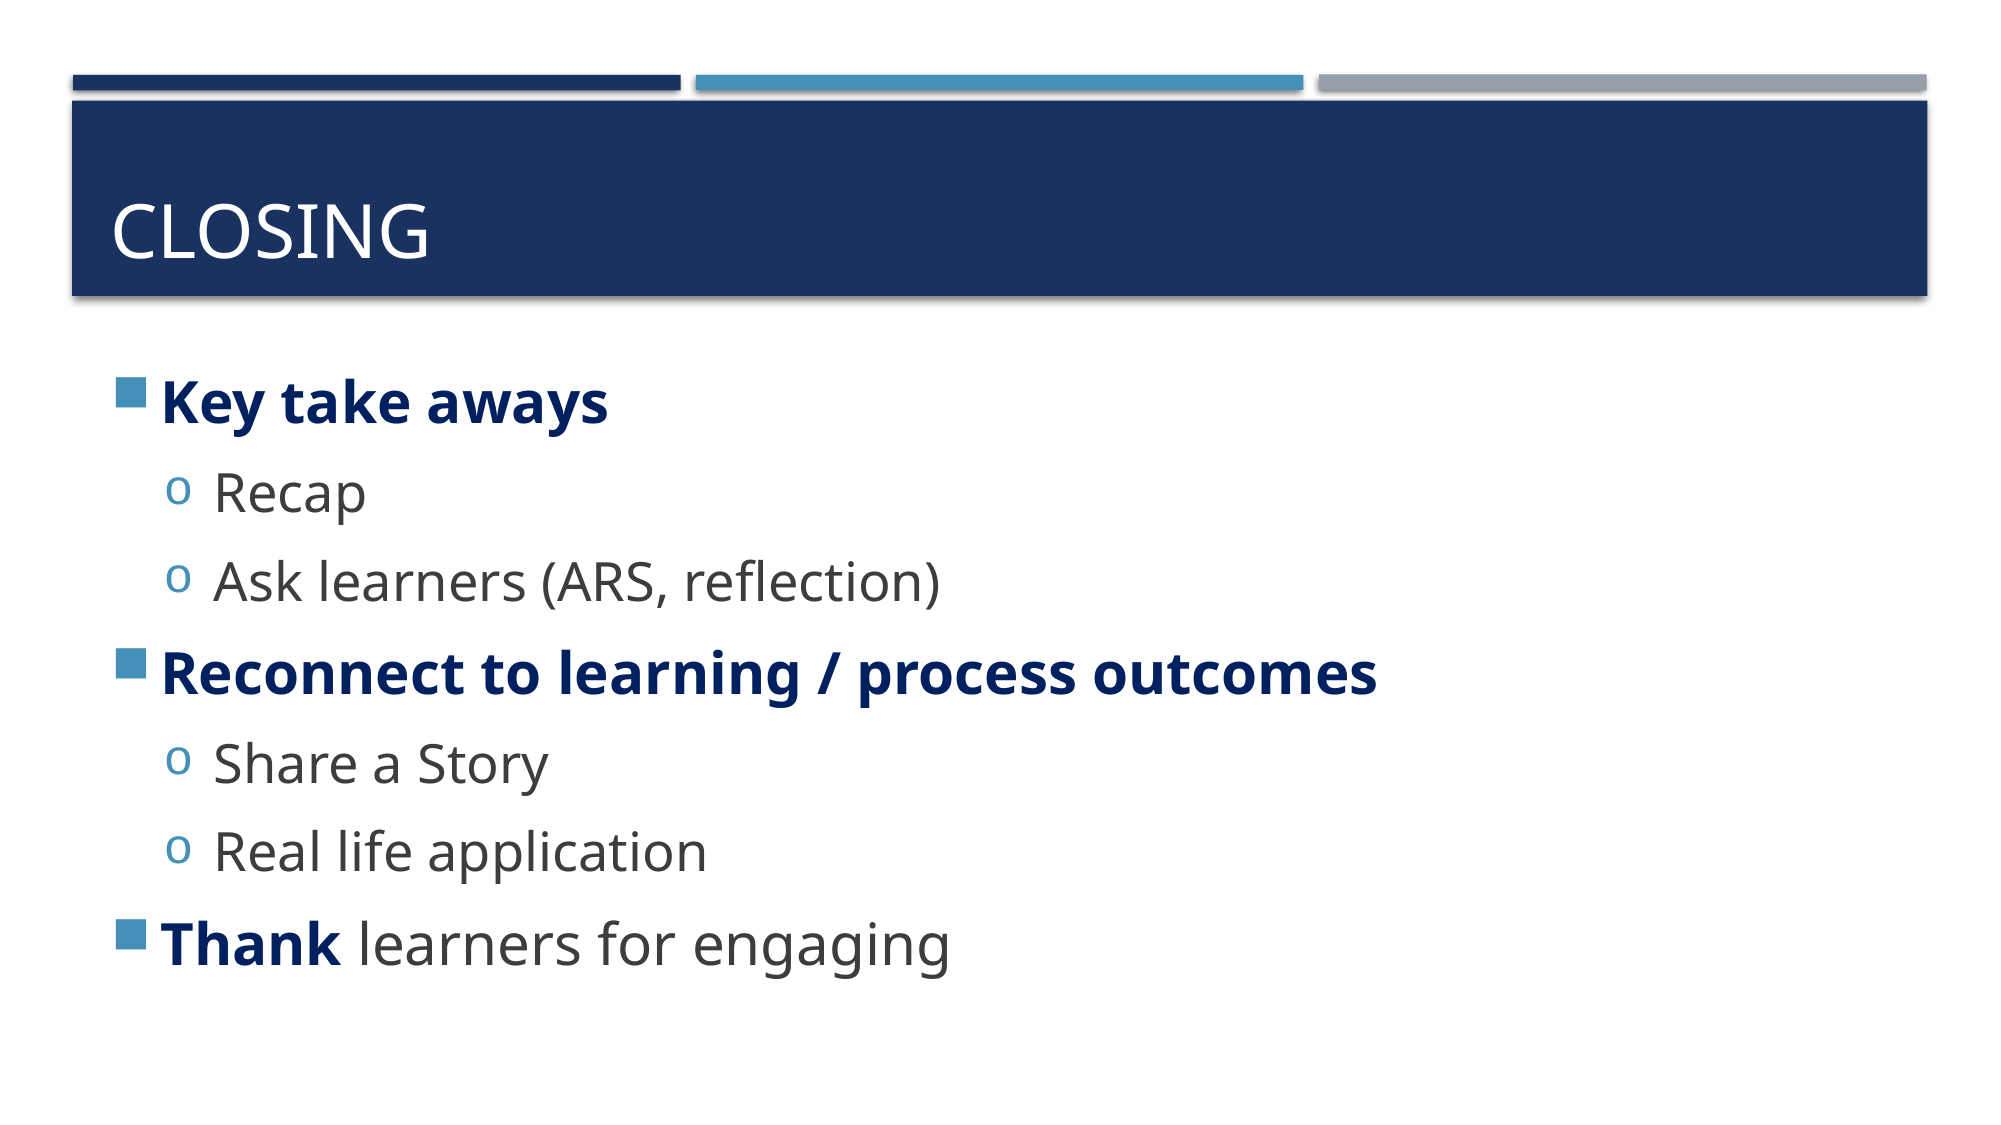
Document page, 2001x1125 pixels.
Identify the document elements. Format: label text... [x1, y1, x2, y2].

list Key take aways Recap Ask learners (ARS, reflection) Reconnect to learning / process outcomes Share a Story Real life application Thank learners for engaging [95, 357, 1905, 1112]
title Closing [95, 115, 1905, 282]
